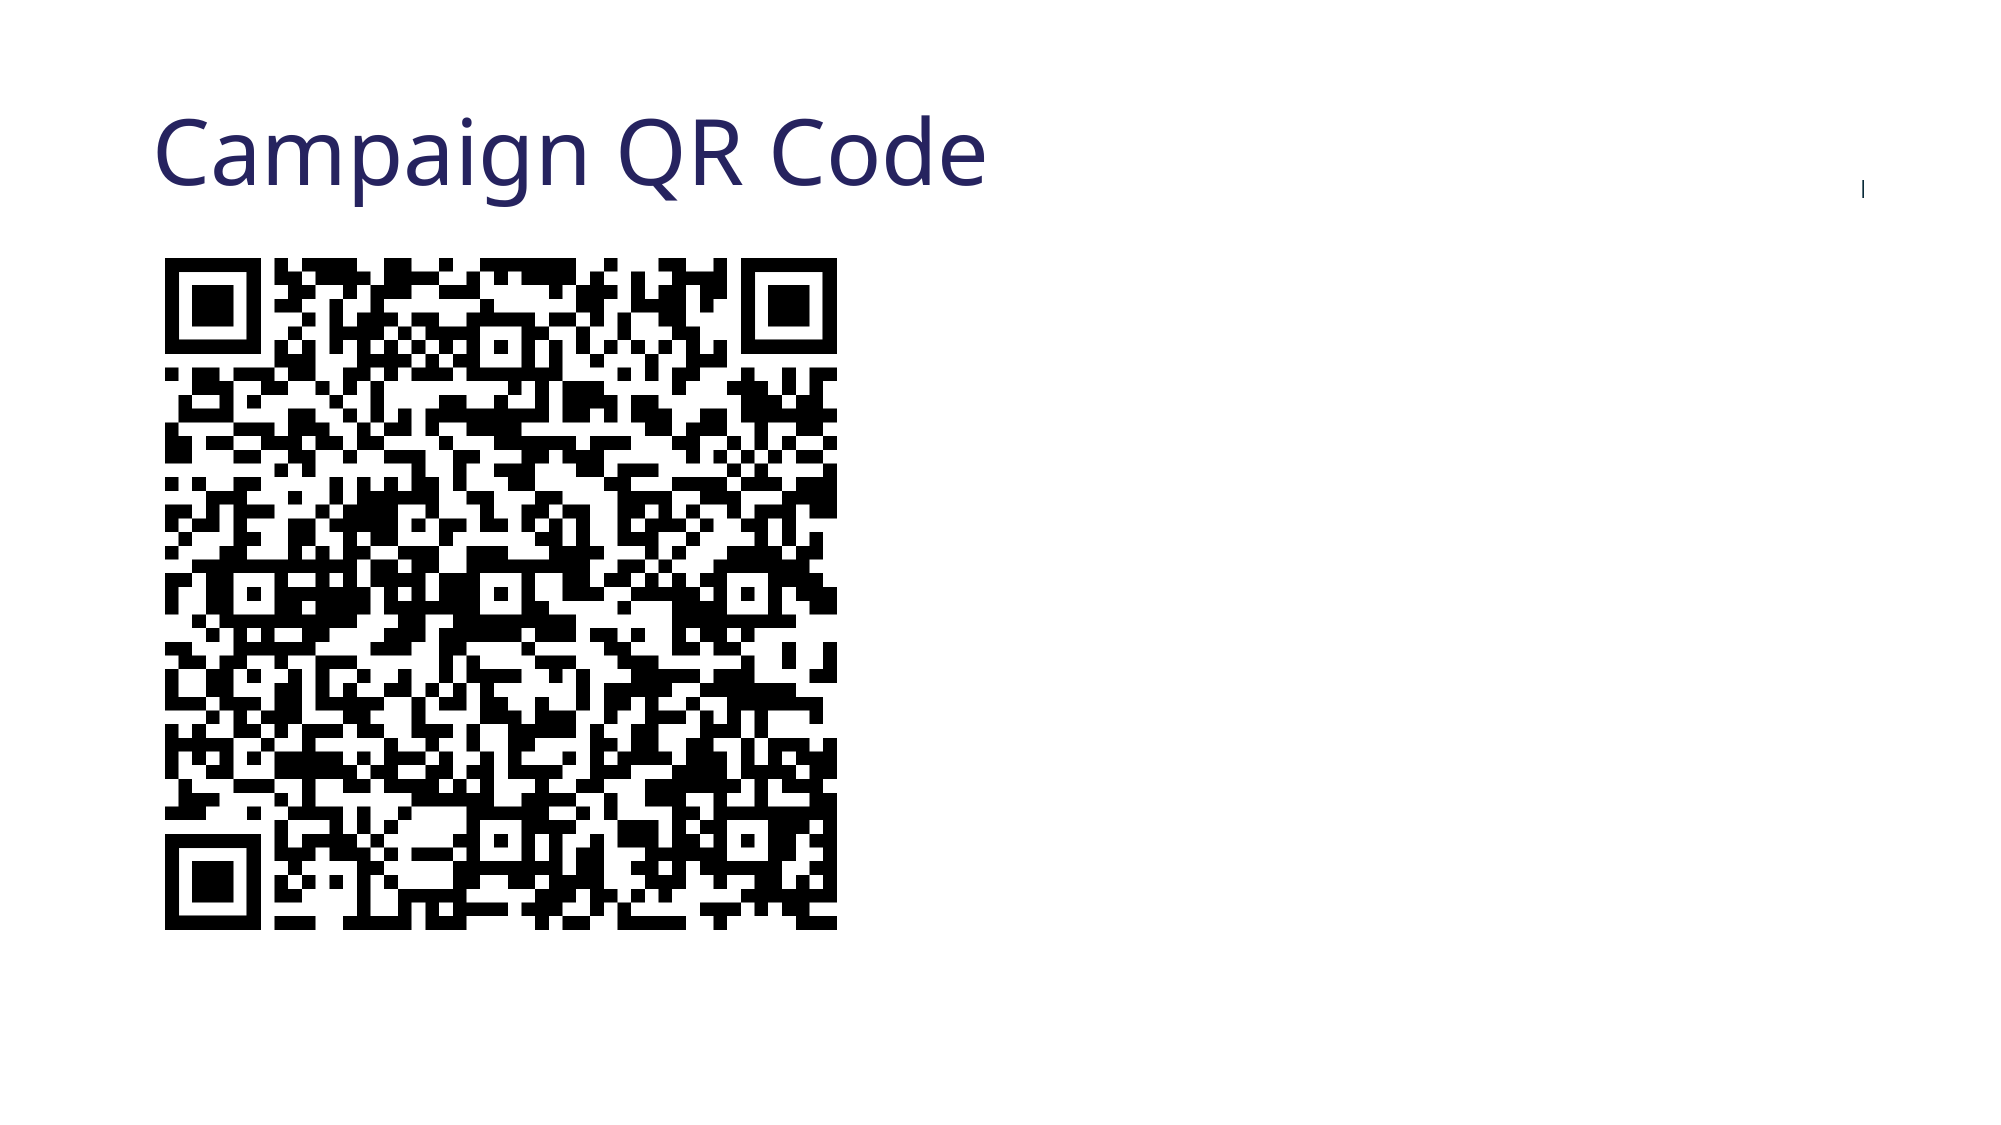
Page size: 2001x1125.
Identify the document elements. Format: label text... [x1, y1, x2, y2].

title Campaign QR Code [137, 46, 1863, 265]
picture [136, 230, 865, 958]
